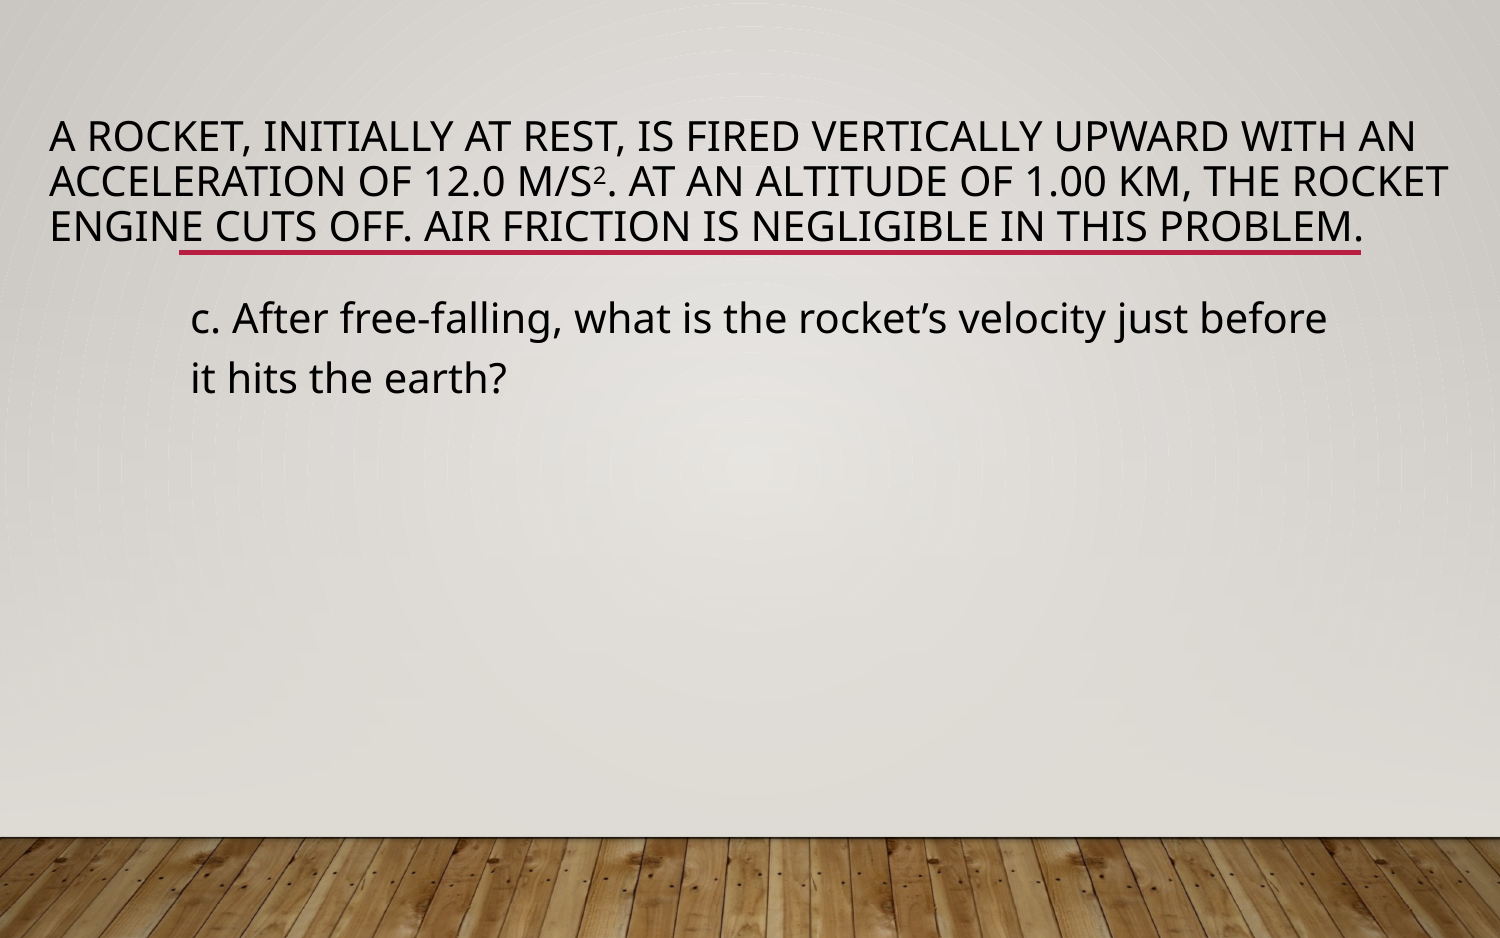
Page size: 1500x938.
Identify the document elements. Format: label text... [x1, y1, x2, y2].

picture [0, 837, 1500, 938]
list c. After free-falling, what is the rocket’s velocity just before it hits the earth? [178, 275, 1361, 748]
title A rocket, initially at rest, is fired vertically upward with an acceleration of 12.0 m/s2. At an altitude of 1.00 km, the rocket engine cuts off. Air friction is negligible in this problem. [37, 109, 1463, 254]
